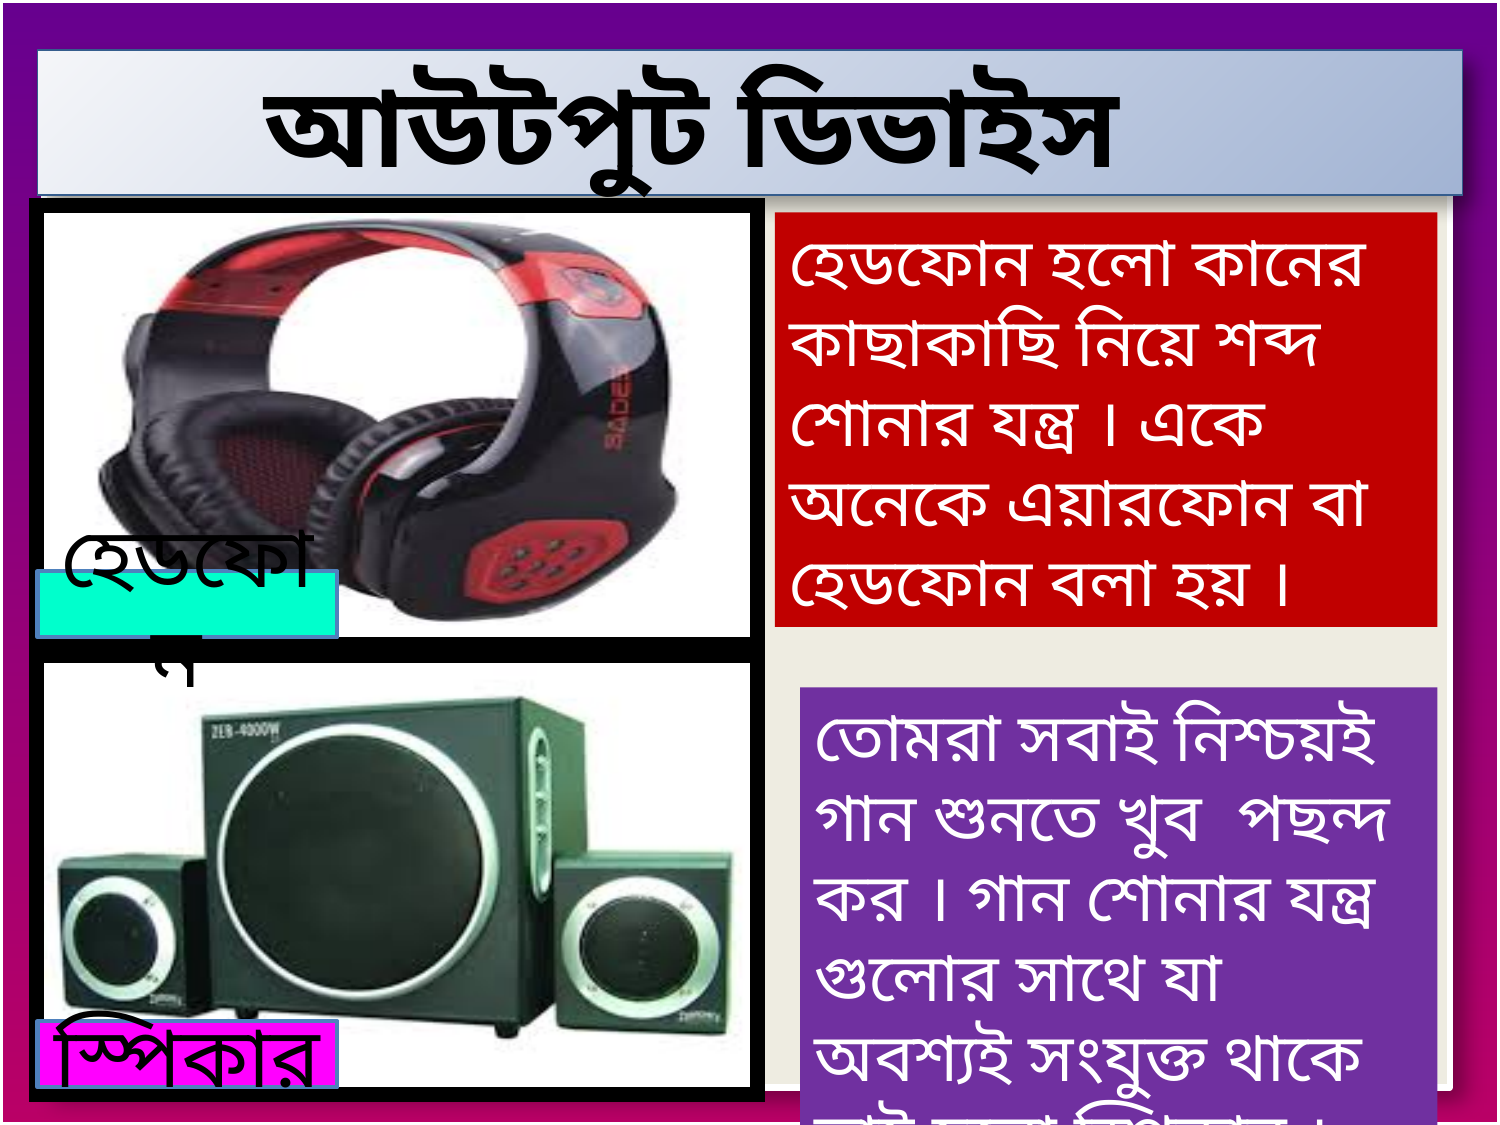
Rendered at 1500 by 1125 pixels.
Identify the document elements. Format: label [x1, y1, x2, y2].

picture [43, 662, 751, 1088]
picture [43, 212, 751, 638]
text_box [0, 0, 1500, 1125]
